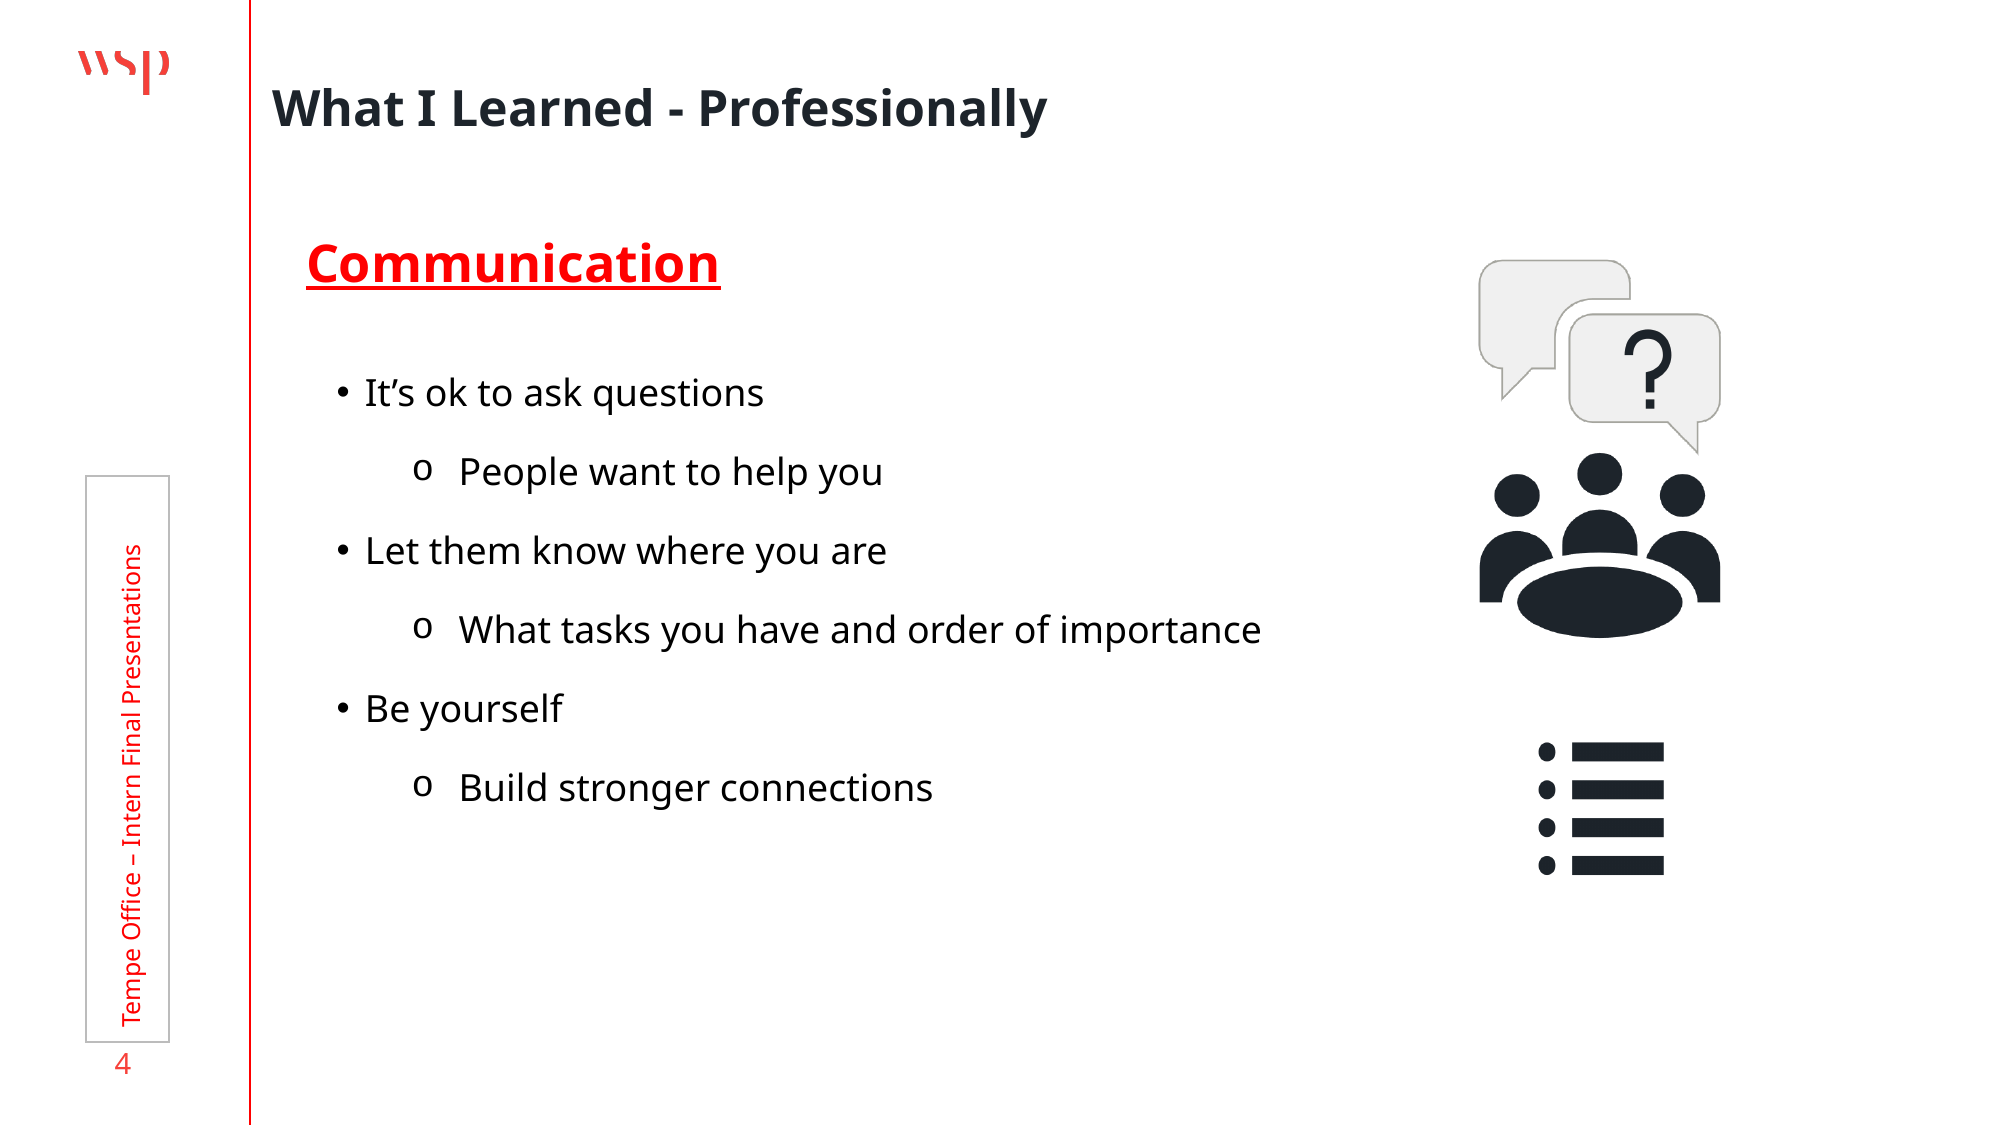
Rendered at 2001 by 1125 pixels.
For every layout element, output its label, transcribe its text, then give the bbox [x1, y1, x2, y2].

picture [1419, 168, 1781, 922]
text_box Tempe Office – Intern Final Presentations [85, 475, 170, 1043]
text_box It’s ok to ask questions People want to help you Let them know where you are What tasks you have and order of importance Be yourself Build stronger connections [321, 352, 1448, 895]
picture [78, 51, 169, 95]
title What I Learned - Professionally [257, 69, 1220, 211]
text_box Communication [291, 210, 1381, 690]
